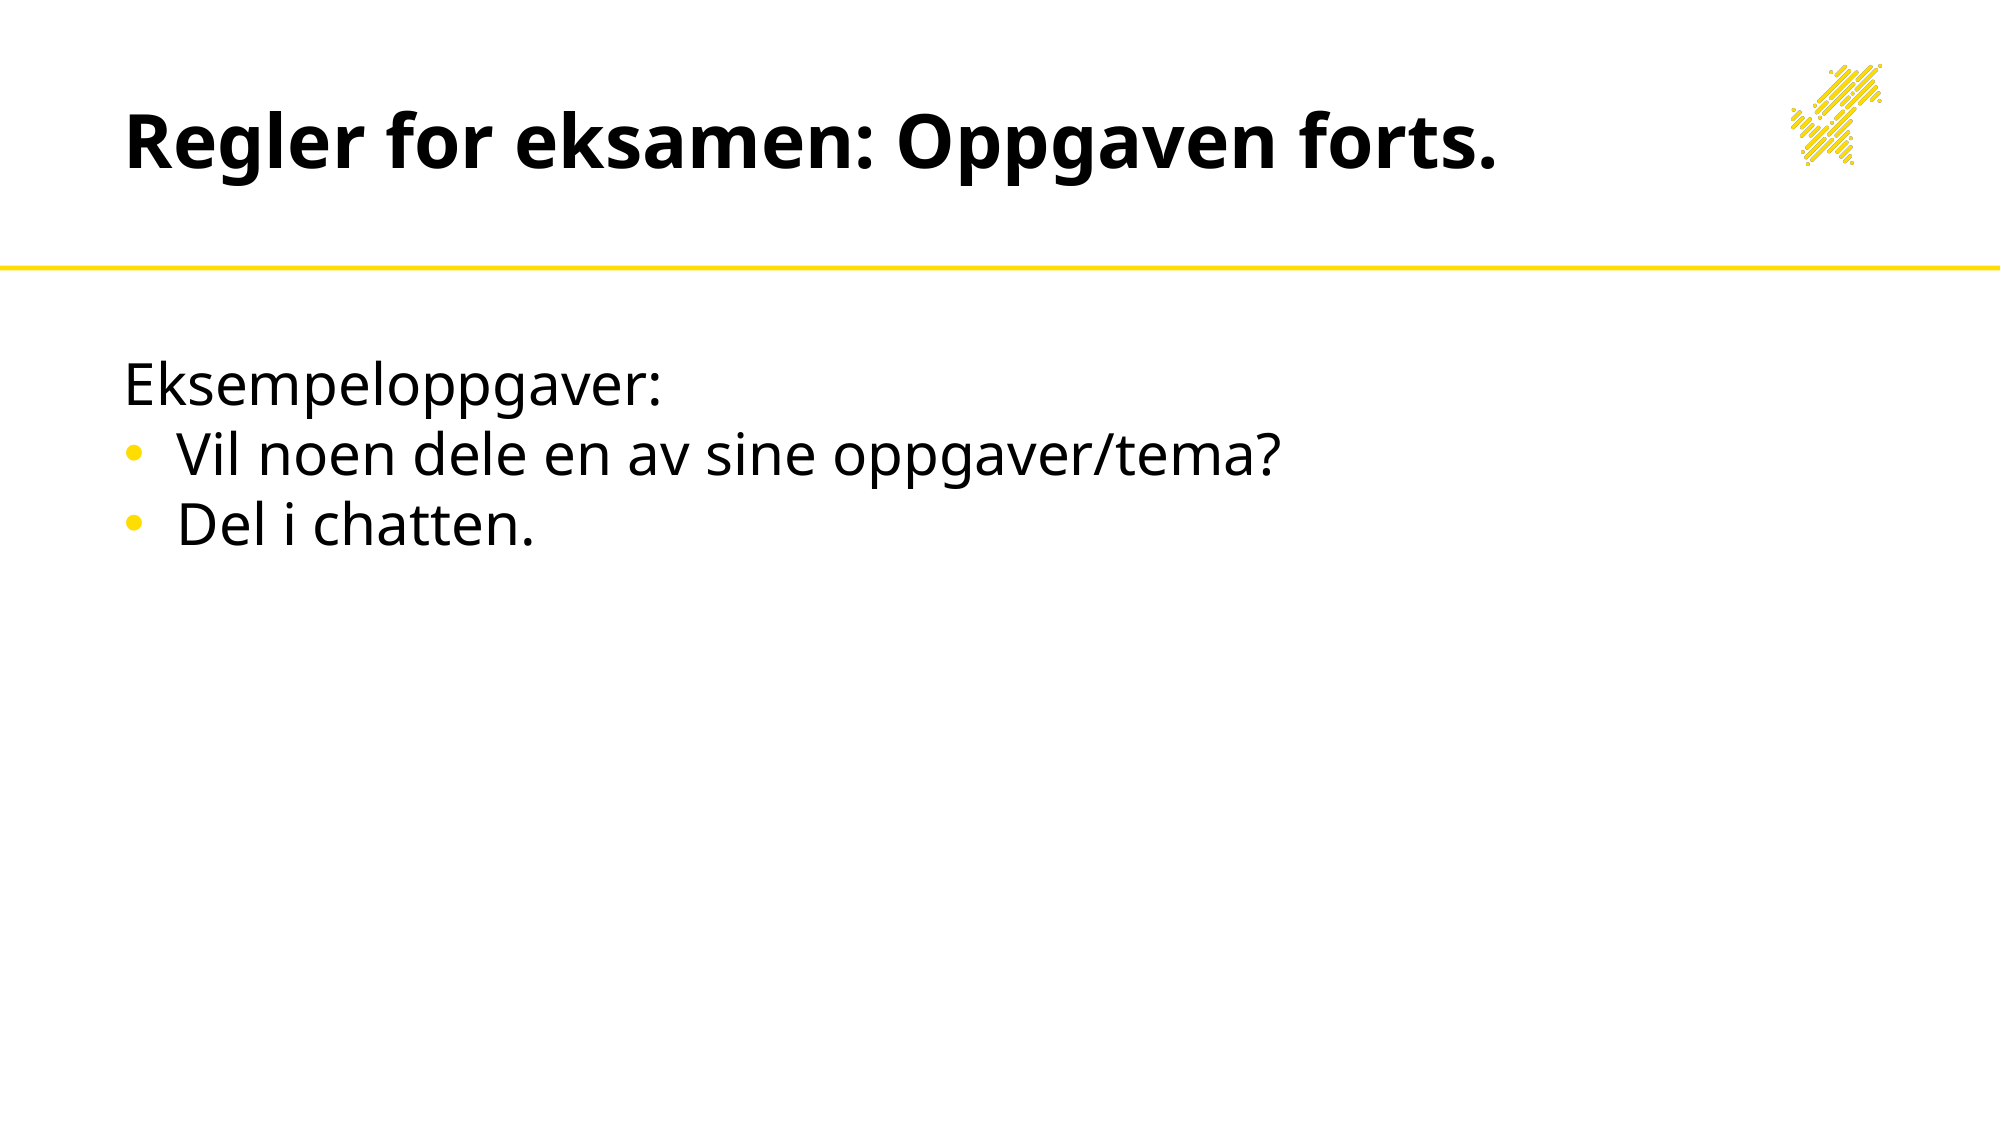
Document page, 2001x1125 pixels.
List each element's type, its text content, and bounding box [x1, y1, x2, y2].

picture [1791, 64, 1882, 166]
title Regler for eksamen: Oppgaven forts. [123, 53, 1699, 236]
list Eksempeloppgaver: Vil noen dele en av sine oppgaver/tema? Del i chatten. [123, 347, 1877, 996]
